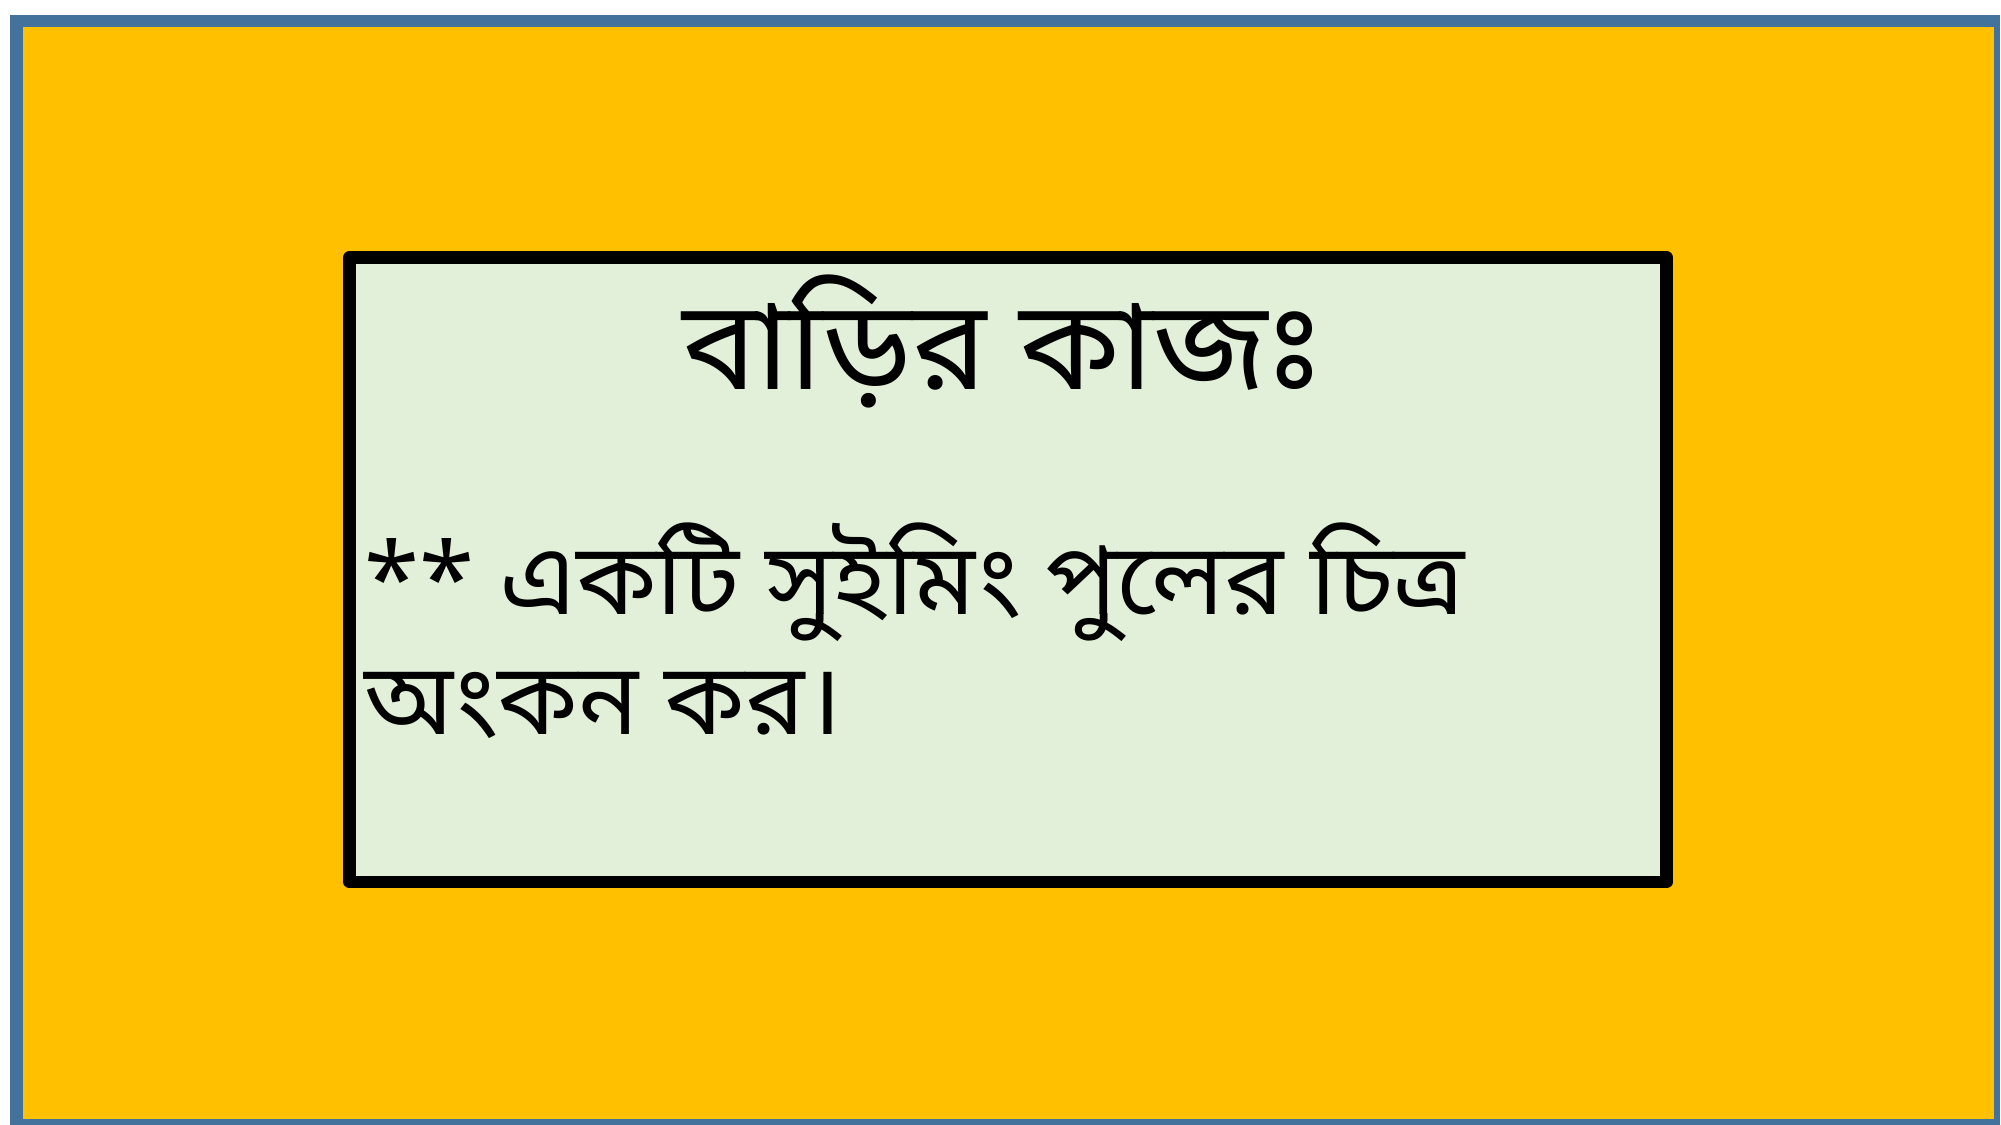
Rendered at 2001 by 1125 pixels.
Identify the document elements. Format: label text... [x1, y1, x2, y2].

text_box বাড়ির কাজঃ ** একটি সুইমিং পুলের চিত্র অংকন কর। [349, 257, 1667, 882]
text_box [15, 20, 2000, 1125]
